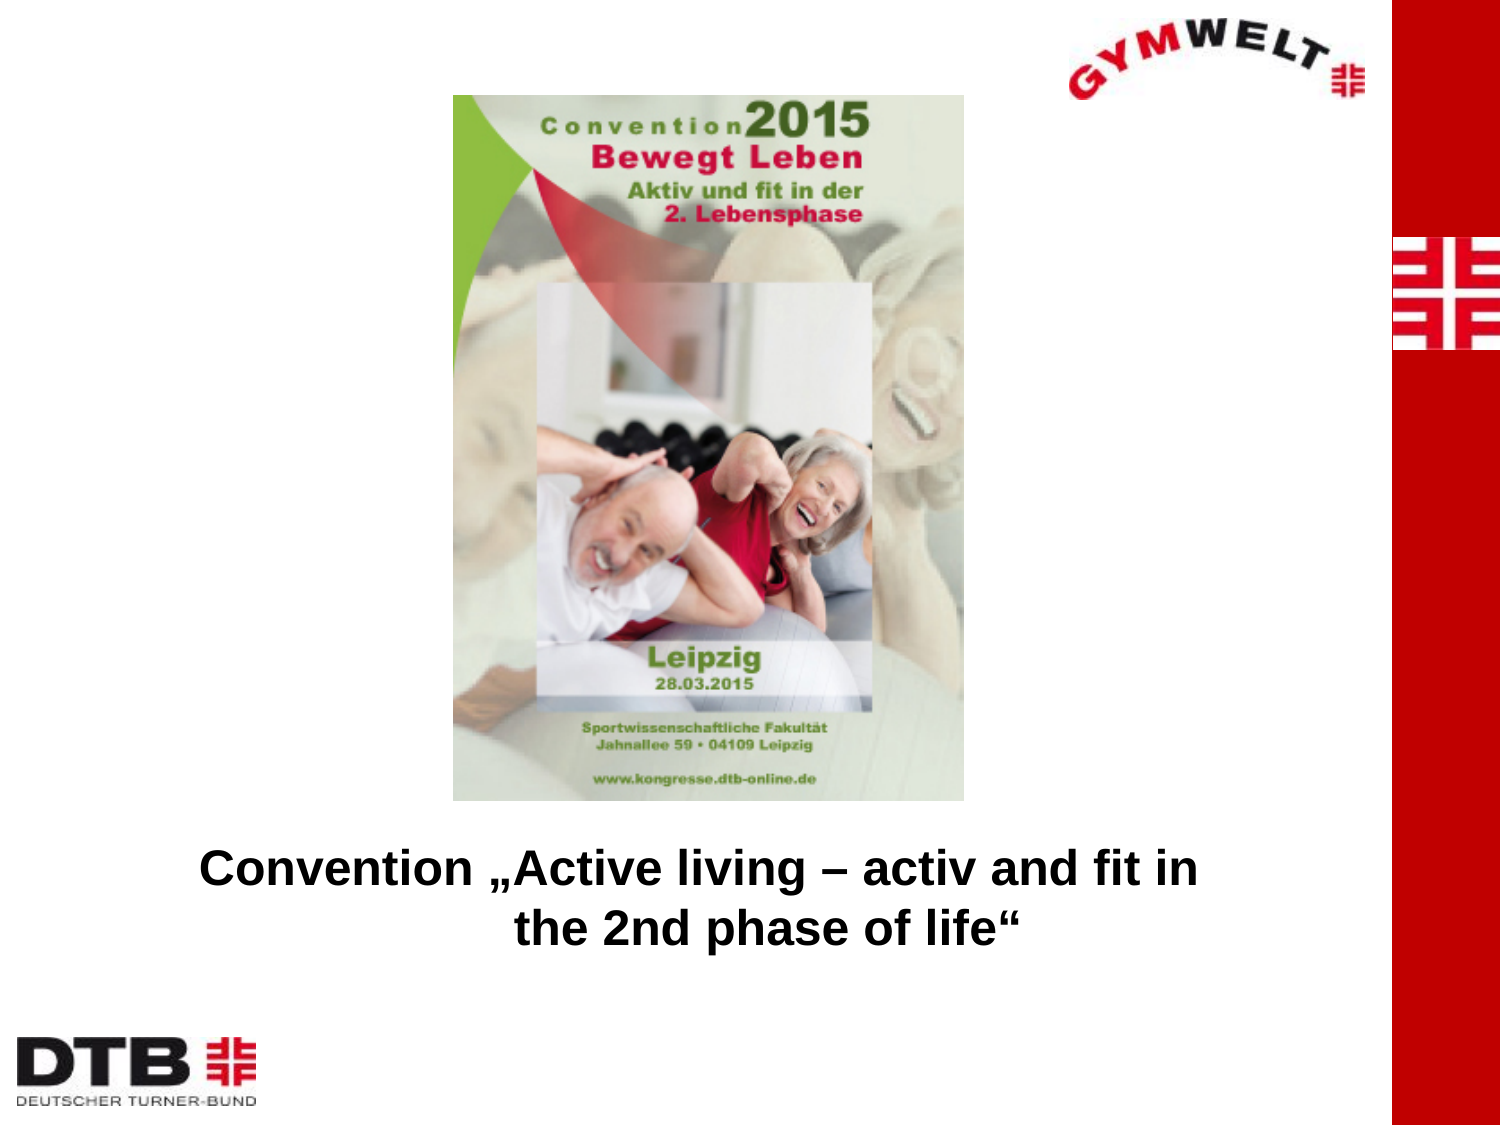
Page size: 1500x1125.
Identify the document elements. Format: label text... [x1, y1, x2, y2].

picture [17, 1037, 256, 1106]
picture [452, 94, 964, 802]
text_box Convention „Active living – activ and fit in the 2nd phase of life“ [151, 827, 1248, 963]
picture [1393, 237, 1500, 350]
picture [1069, 18, 1365, 100]
